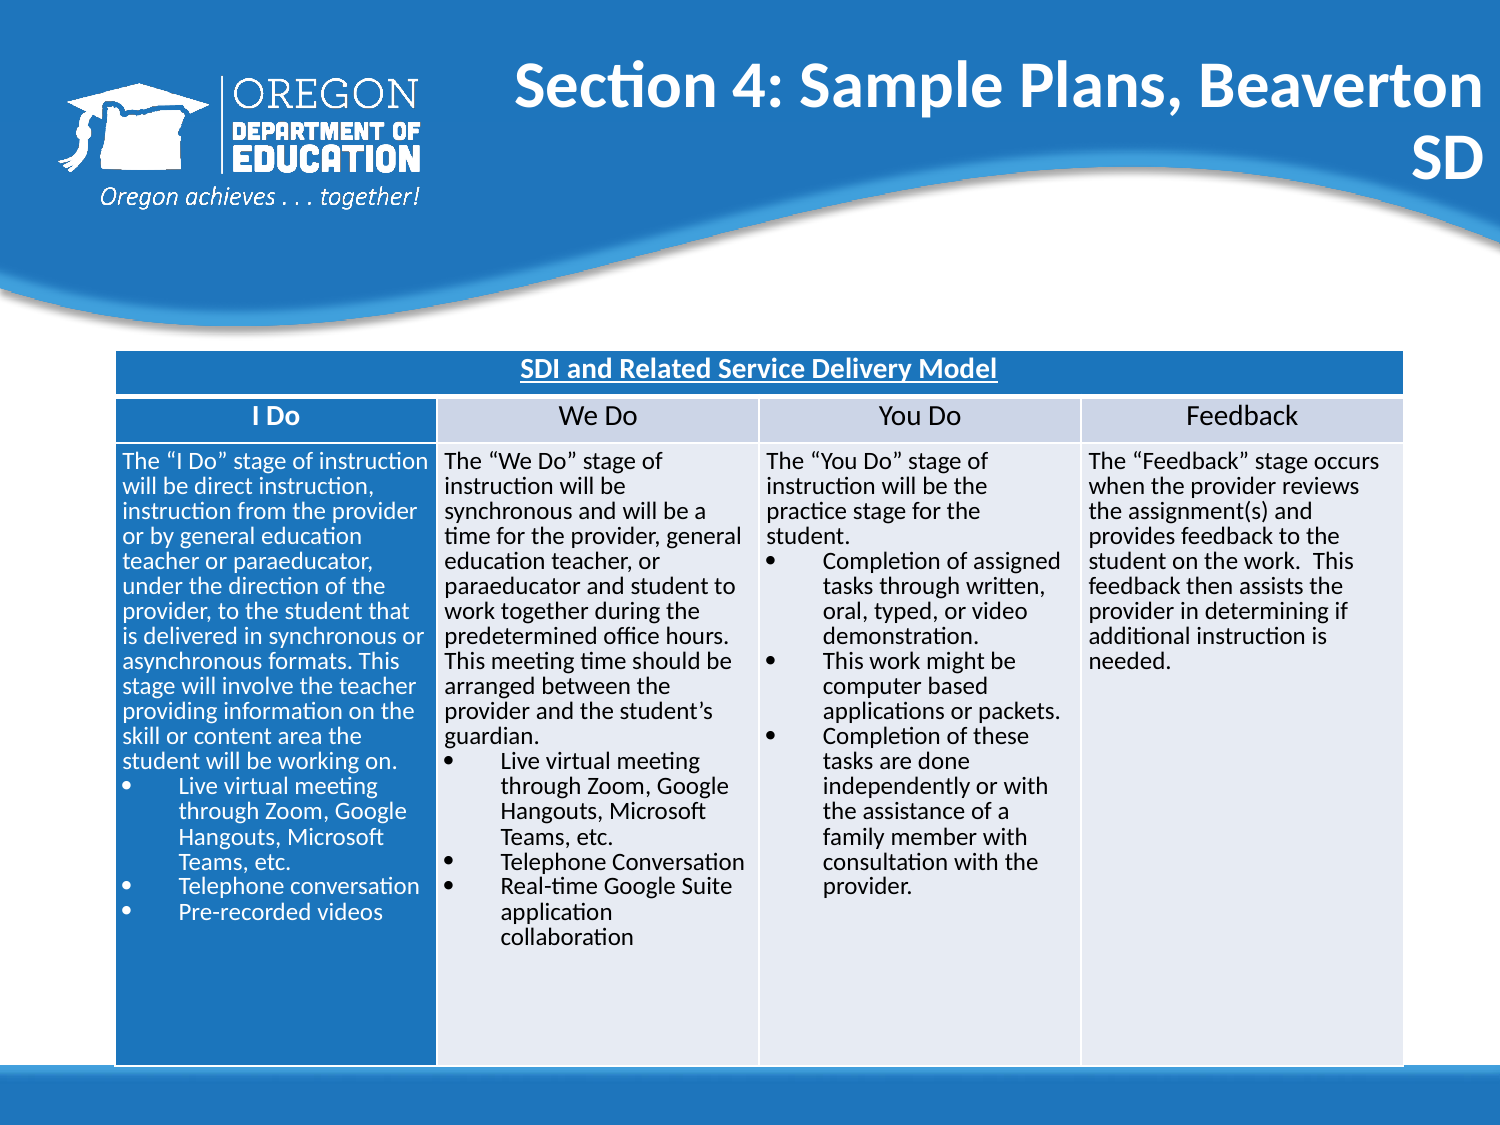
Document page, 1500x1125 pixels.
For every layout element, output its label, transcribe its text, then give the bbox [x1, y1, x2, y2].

table_cell The “You Do” stage of instruction will be the practice stage for the student. Completion of assigned tasks through written, oral, typed, or video demonstration. This work might be computer based applications or packets. Completion of these tasks are done independently or with the assistance of a family member with consultation with the provider. [760, 444, 1080, 1065]
table_cell Feedback [1082, 399, 1403, 442]
table_cell I Do [116, 399, 436, 442]
table_cell We Do [438, 399, 758, 442]
picture [0, 0, 1500, 341]
table_cell The “I Do” stage of instruction will be direct instruction, instruction from the provider or by general education teacher or paraeducator, under the direction of the provider, to the student that is delivered in synchronous or asynchronous formats. This stage will involve the teacher providing information on the skill or content area the student will be working on. Live virtual meeting through Zoom, Google Hangouts, Microsoft Teams, etc. Telephone conversation Pre-recorded videos [116, 444, 436, 1065]
title Section 4: Sample Plans, Beaverton SD [425, 51, 1500, 193]
picture [0, 1065, 1500, 1125]
table_cell The “Feedback” stage occurs when the provider reviews the assignment(s) and provides feedback to the student on the work. This feedback then assists the provider in determining if additional instruction is needed. [1082, 444, 1403, 1065]
table_cell The “We Do” stage of instruction will be synchronous and will be a time for the provider, general education teacher, or paraeducator and student to work together during the predetermined office hours. This meeting time should be arranged between the provider and the student’s guardian. Live virtual meeting through Zoom, Google Hangouts, Microsoft Teams, etc. Telephone Conversation Real-time Google Suite application collaboration [438, 444, 758, 1065]
table_header SDI and Related Service Delivery Model [116, 351, 1403, 394]
table_cell You Do [760, 399, 1080, 442]
